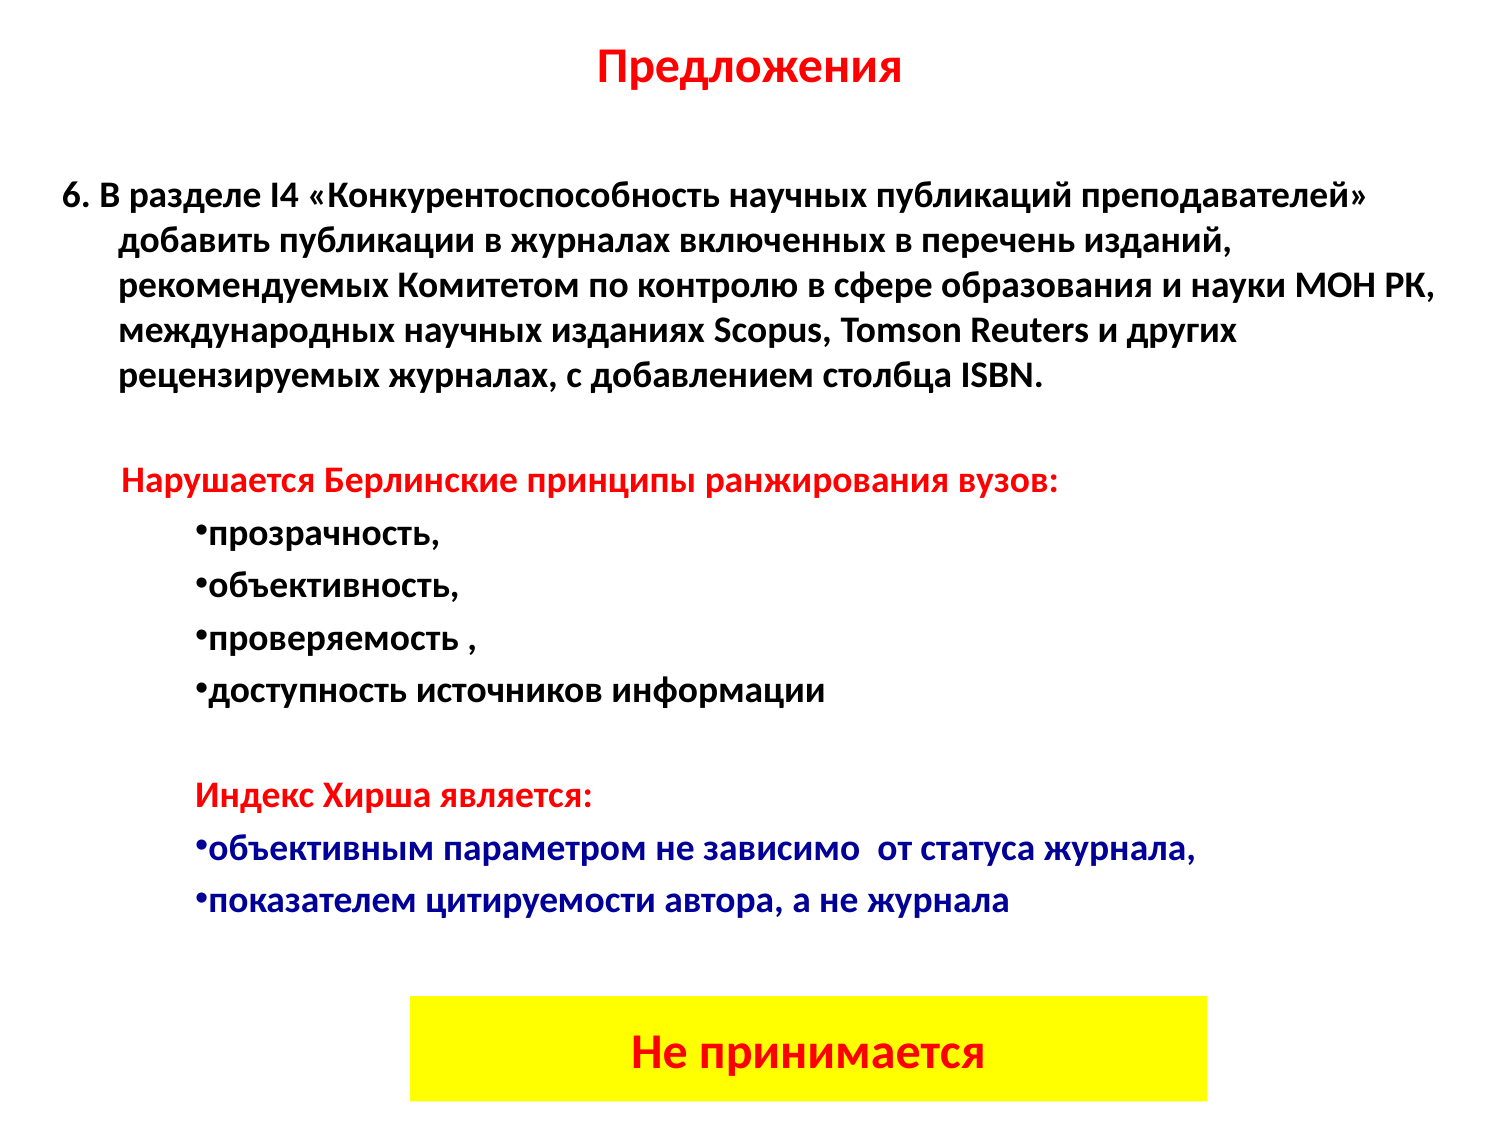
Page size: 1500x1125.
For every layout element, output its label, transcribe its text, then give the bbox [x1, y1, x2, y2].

title Предложения [0, 12, 1500, 113]
text_box Не принимается [410, 996, 1207, 1102]
list 6. В разделе I4 «Конкурентоспособность научных публикаций преподавателей» добавить публикации в журналах включенных в перечень изданий, рекомендуемых Комитетом по контролю в сфере образования и науки МОН РК, международных научных изданиях Scopus, Tomson Reuters и других рецензируемых журналах, с добавлением столбца ISBN. Нарушается Берлинские принципы ранжирования вузов: прозрачность, объективность, проверяемость , доступность источников информации Индекс Хирша является: объективным параметром не зависимо от статуса журнала, показателем цитируемости автора, а не журнала [46, 162, 1500, 950]
